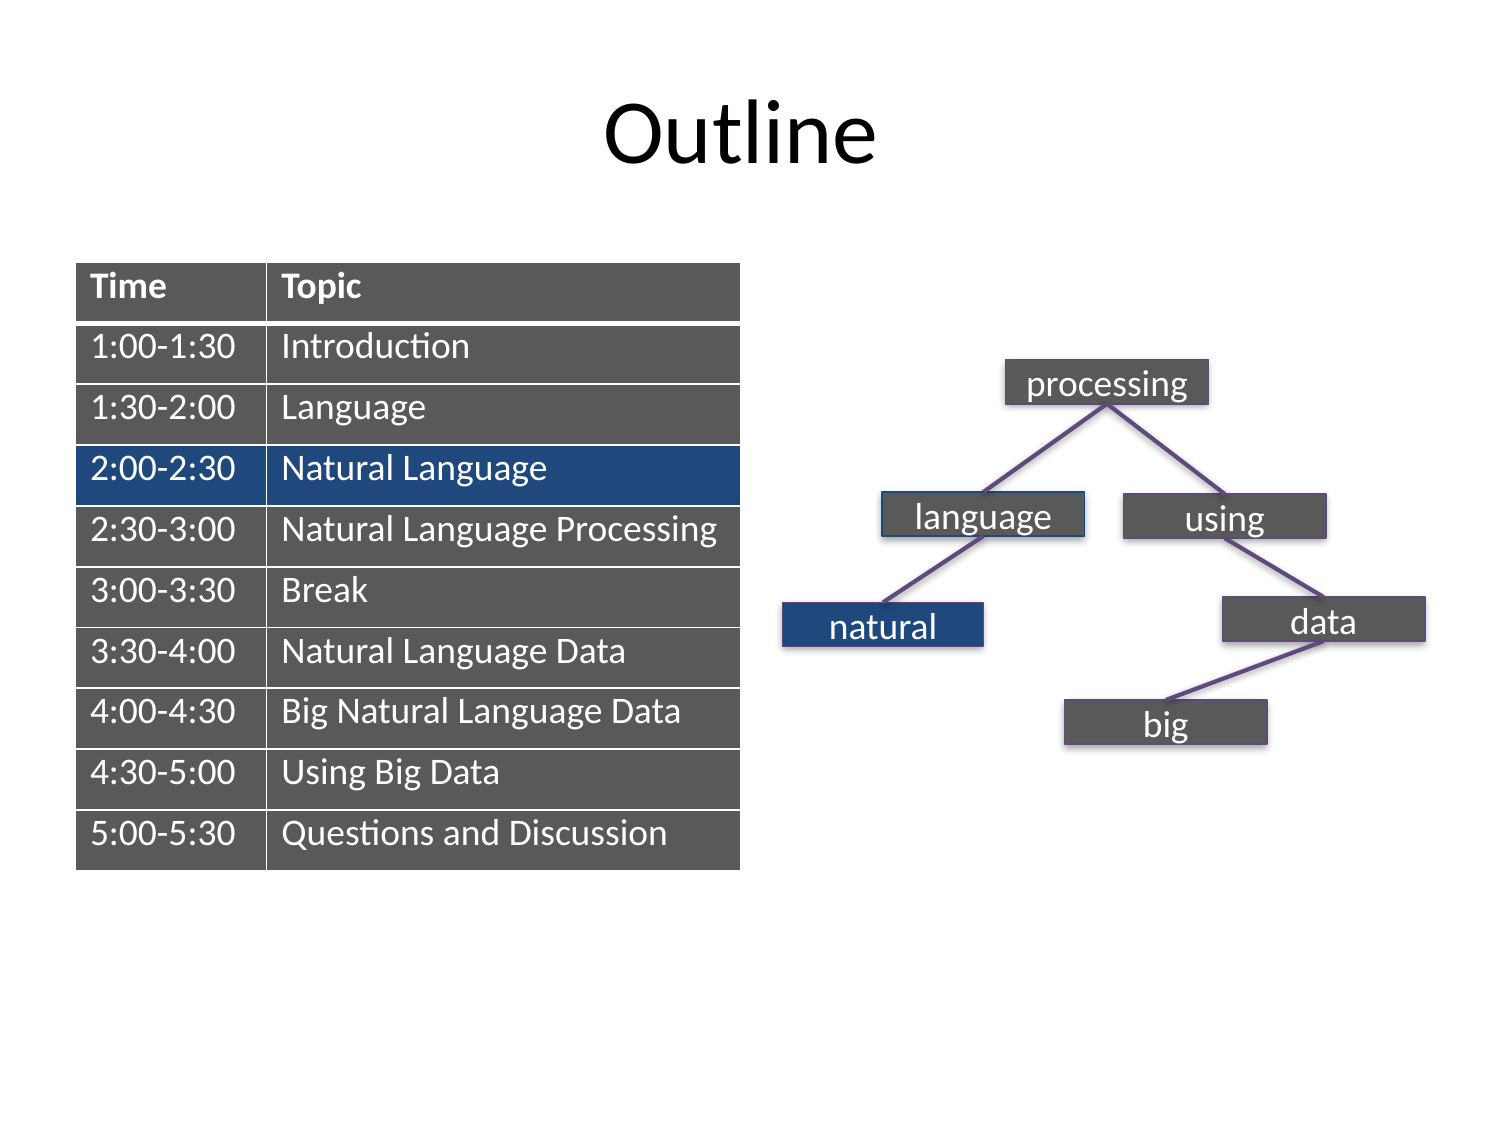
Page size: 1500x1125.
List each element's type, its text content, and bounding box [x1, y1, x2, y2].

text_box natural [782, 602, 984, 647]
table_cell Break [267, 568, 740, 627]
table_cell 2:00-2:30 [76, 446, 266, 505]
table_cell Introduction [267, 326, 740, 383]
table_cell Using Big Data [267, 750, 740, 809]
text_box big [1064, 699, 1268, 745]
table_cell 3:00-3:30 [76, 568, 266, 627]
table_cell Big Natural Language Data [267, 689, 740, 748]
table_cell 4:00-4:30 [76, 689, 266, 748]
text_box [1165, 640, 1324, 701]
text_box using [1123, 493, 1327, 539]
table_cell 5:00-5:30 [76, 811, 266, 870]
table_cell 1:00-1:30 [76, 326, 266, 383]
table_cell 1:30-2:00 [76, 385, 266, 444]
table_cell 2:30-3:00 [76, 507, 266, 566]
text_box language [881, 491, 1085, 537]
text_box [1224, 537, 1324, 598]
title Outline [66, 33, 1417, 221]
table_cell Questions and Discussion [267, 811, 740, 870]
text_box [983, 403, 1105, 493]
table_cell Natural Language Processing [267, 507, 740, 566]
table_cell Natural Language Data [267, 628, 740, 687]
text_box processing [1005, 359, 1209, 402]
table_cell Natural Language [267, 446, 740, 505]
table_header Topic [267, 263, 740, 321]
table_cell 4:30-5:00 [76, 750, 266, 809]
text_box data [1222, 596, 1426, 642]
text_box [882, 535, 984, 603]
table_header Time [76, 263, 266, 321]
table_cell Language [267, 385, 740, 444]
table_cell 3:30-4:00 [76, 628, 266, 687]
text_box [1106, 403, 1226, 495]
